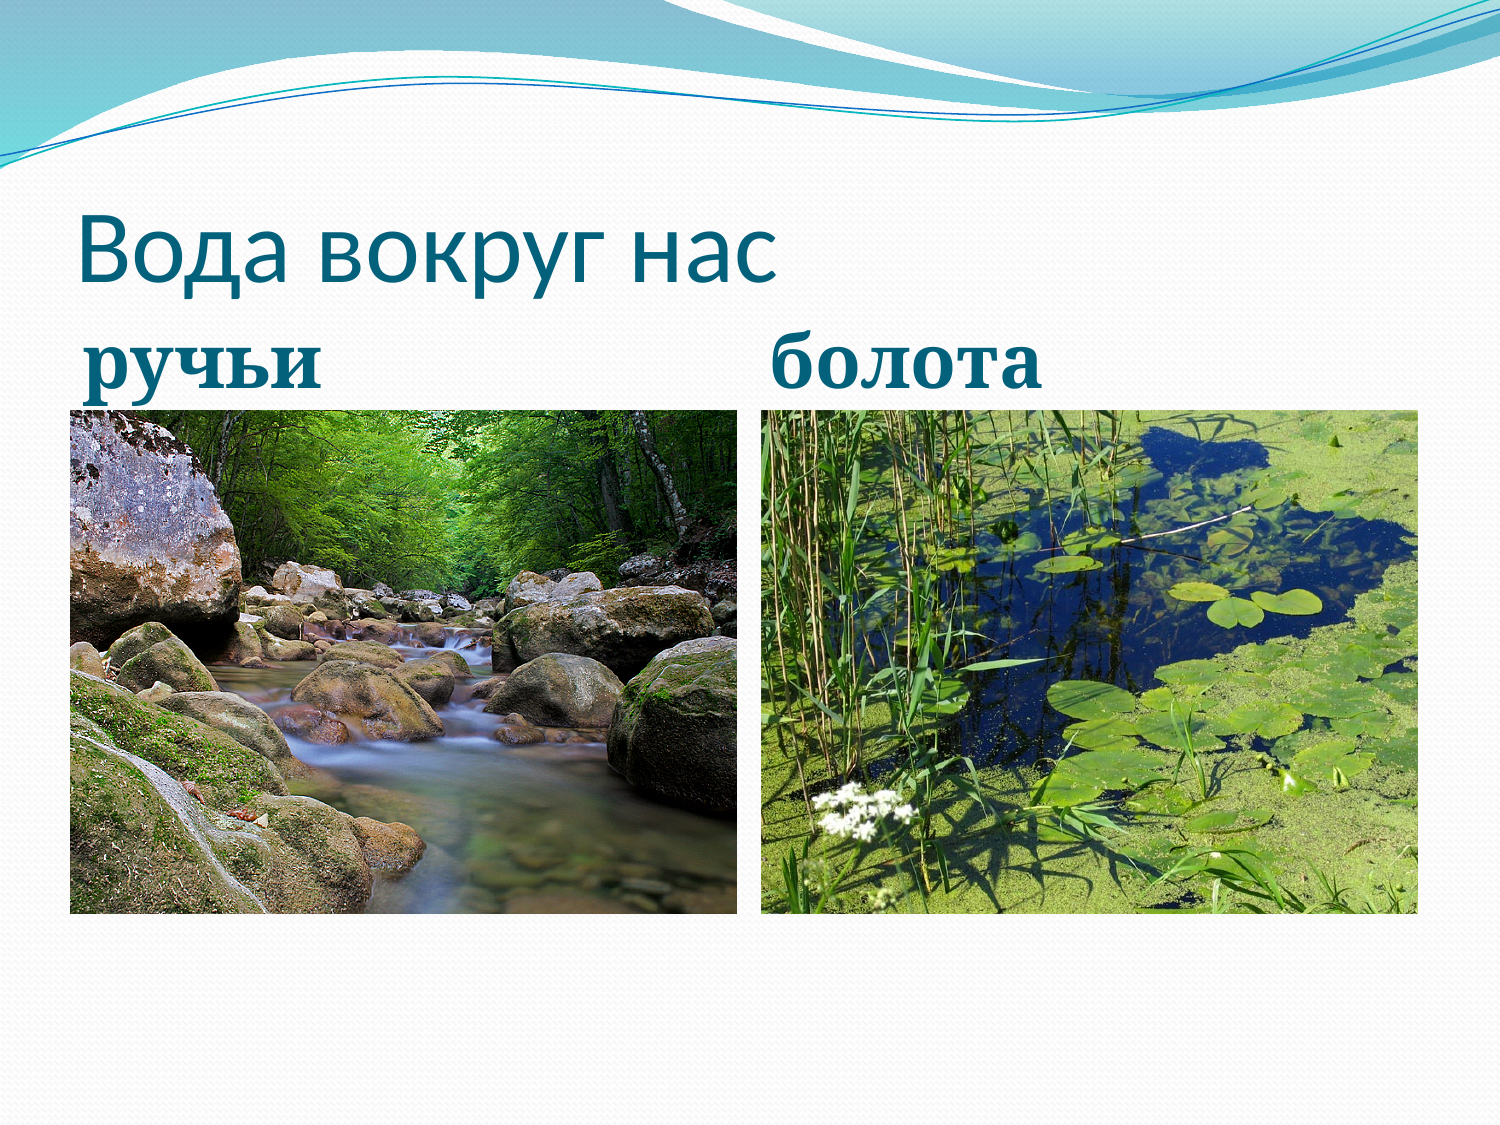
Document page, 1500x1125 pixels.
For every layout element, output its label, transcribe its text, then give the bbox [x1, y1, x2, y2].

title Вода вокруг нас [75, 115, 1425, 303]
list ручьи [75, 304, 738, 411]
picture [70, 409, 737, 915]
picture [761, 409, 1418, 915]
list болота [761, 305, 1425, 413]
